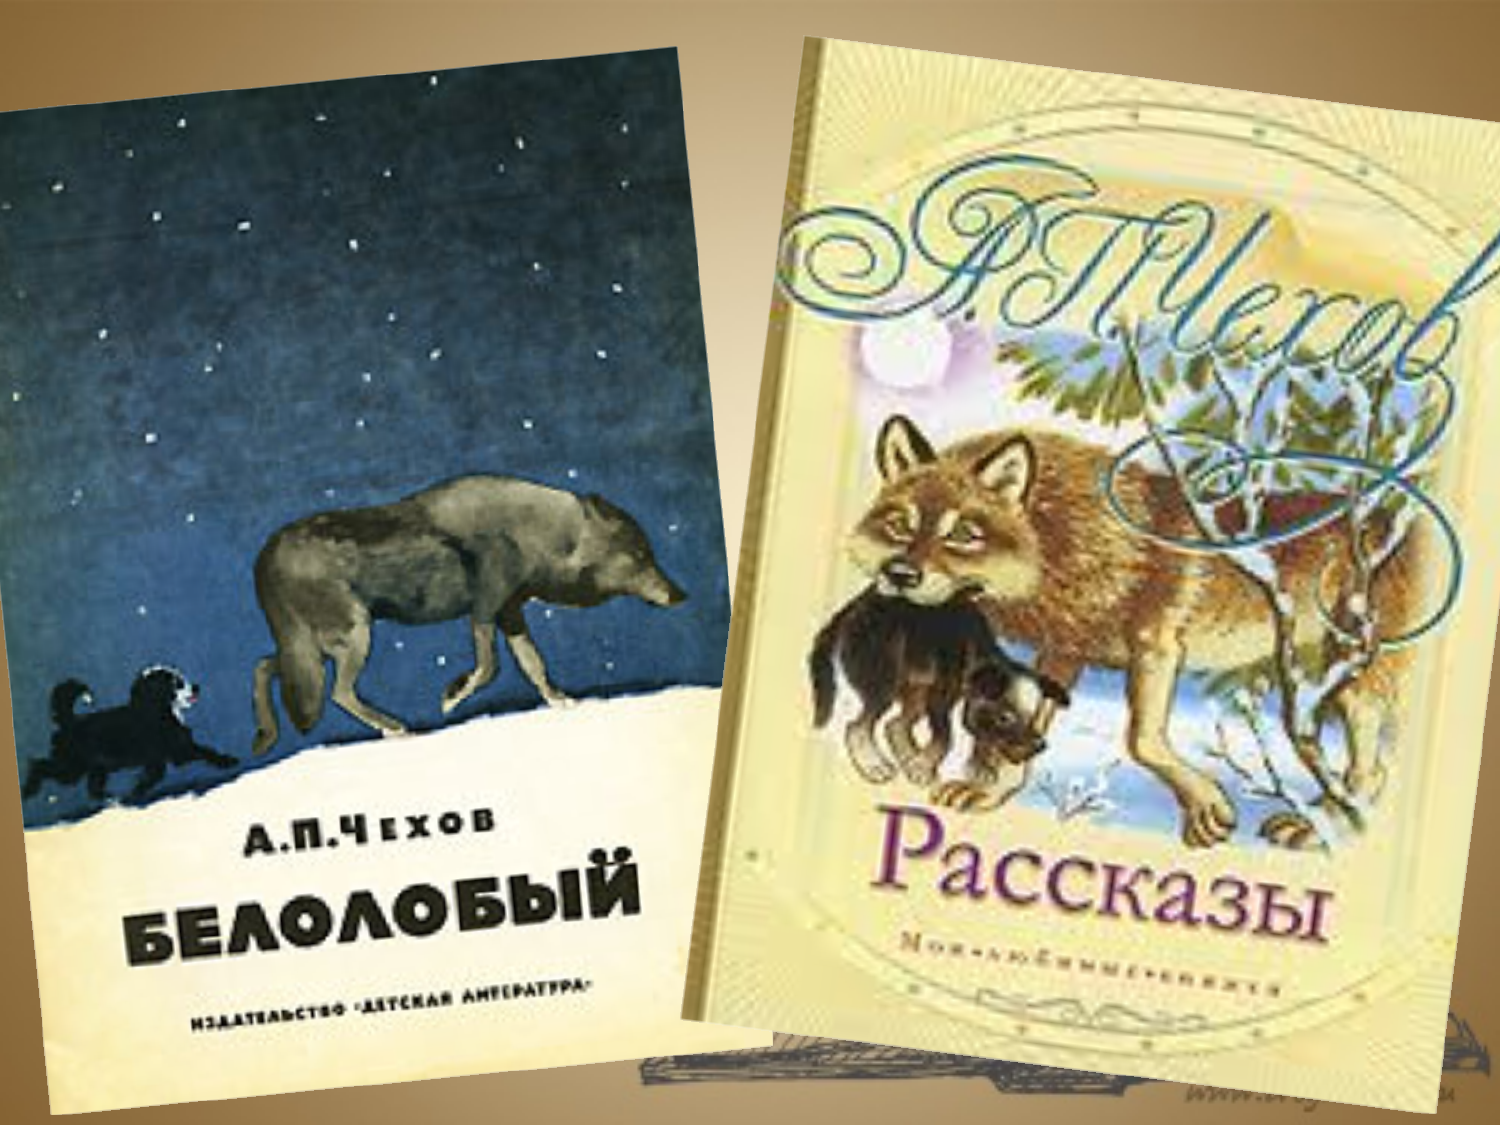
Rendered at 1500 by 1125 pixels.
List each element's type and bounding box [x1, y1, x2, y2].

list [0, 77, 727, 1083]
picture [0, 0, 1500, 1125]
